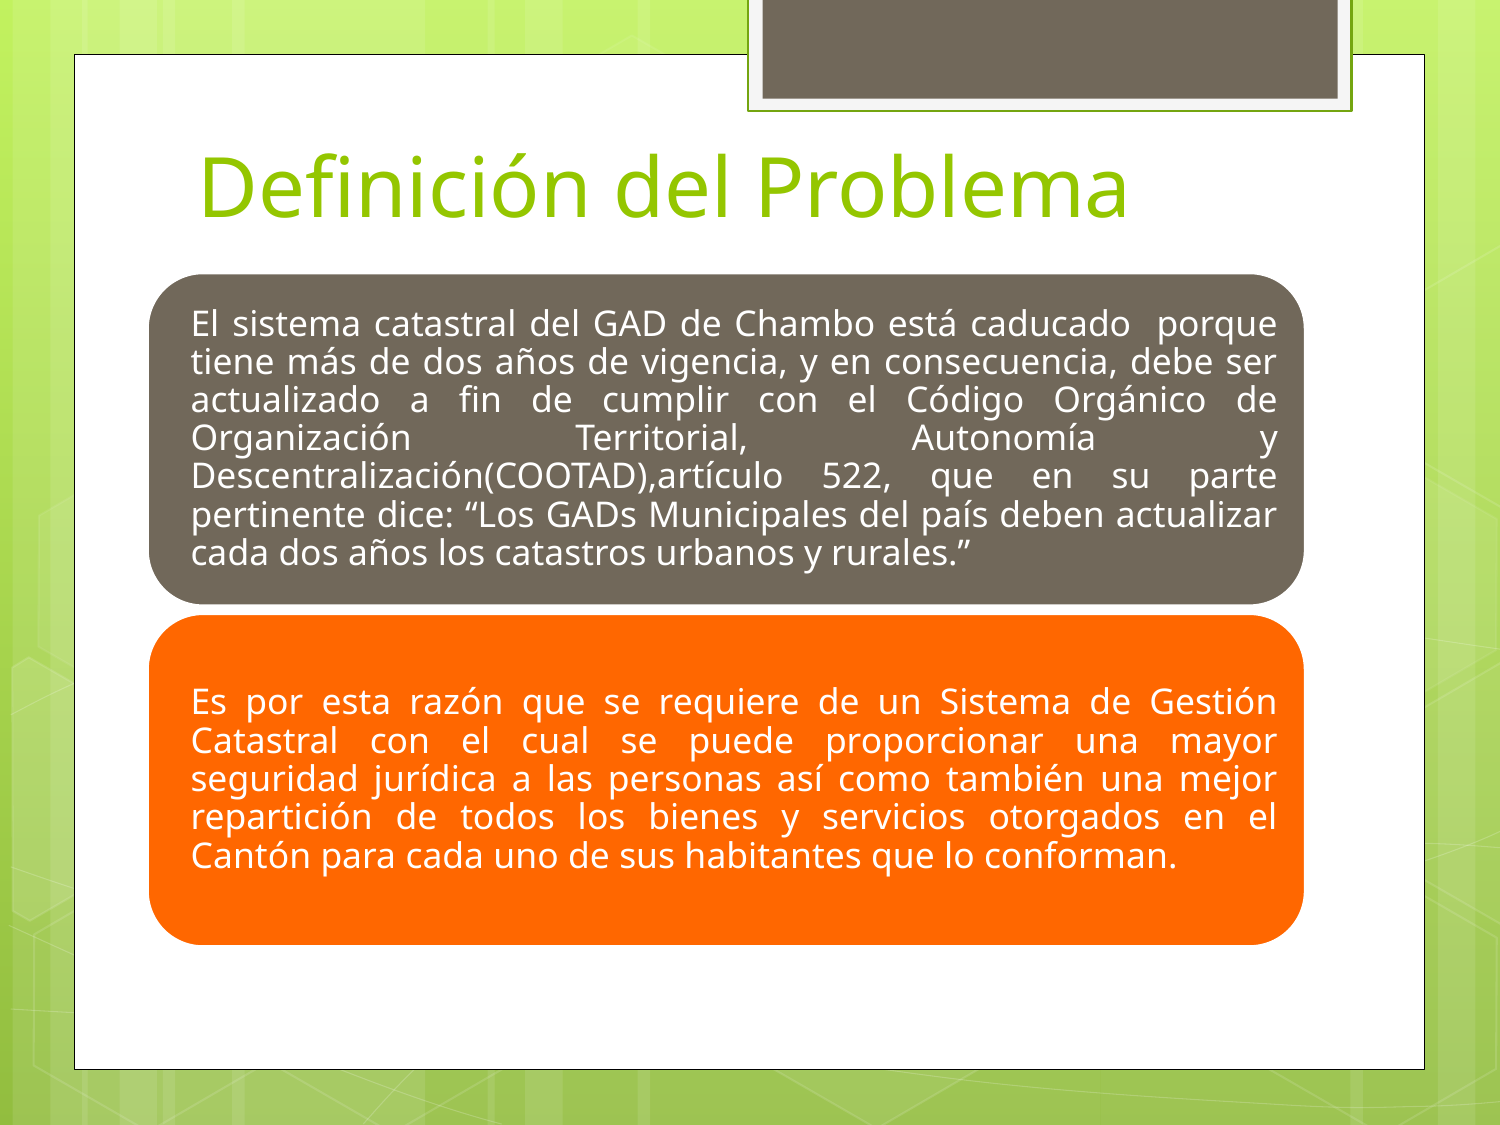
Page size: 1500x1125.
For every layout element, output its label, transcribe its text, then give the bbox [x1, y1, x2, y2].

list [147, 266, 1306, 953]
title Definición del Problema [183, 54, 1336, 243]
